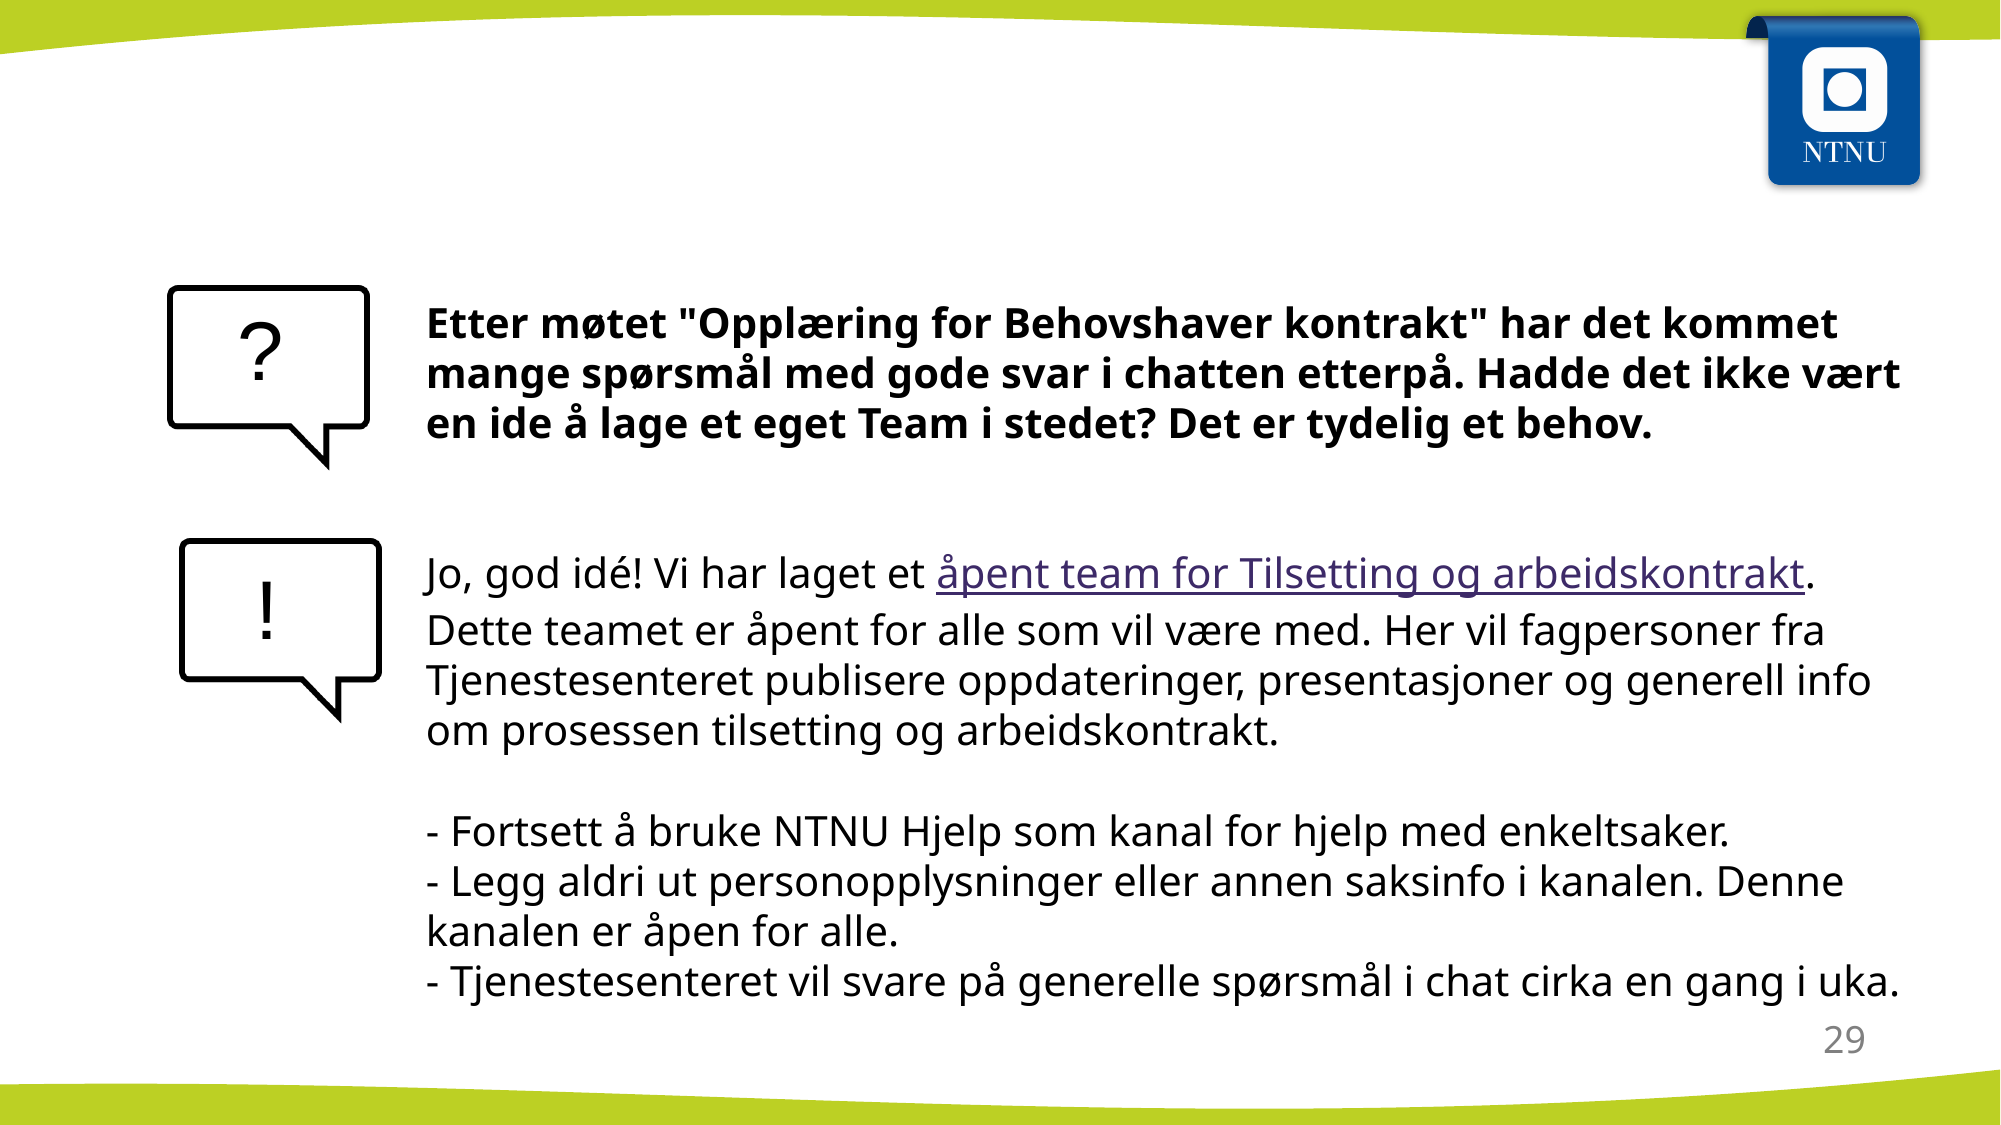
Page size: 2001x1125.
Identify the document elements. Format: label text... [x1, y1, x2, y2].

picture [1746, 16, 1920, 185]
title Etter møtet "Opplæring for Behovshaver kontrakt" har det kommet mange spørsmål med gode svar i chatten etterpå. Hadde det ikke vært en ide å lage et eget Team i stedet? Det er tydelig et behov. Jo, god idé! Vi har laget et åpent team for Tilsetting og arbeidskontrakt. Dette teamet er åpent for alle som vil være med. Her vil fagpersoner fra Tjenestesenteret publisere oppdateringer, presentasjoner og generell info om prosessen tilsetting og arbeidskontrakt. - Fortsett å bruke NTNU Hjelp som kanal for hjelp med enkeltsaker. - Legg aldri ut personopplysninger eller annen saksinfo i kanalen. Denne kanalen er åpen for alle. - Tjenestesenteret vil svare på generelle spørsmål i chat cirka en gang i uka. [411, 289, 1924, 1063]
picture [125, 234, 423, 774]
